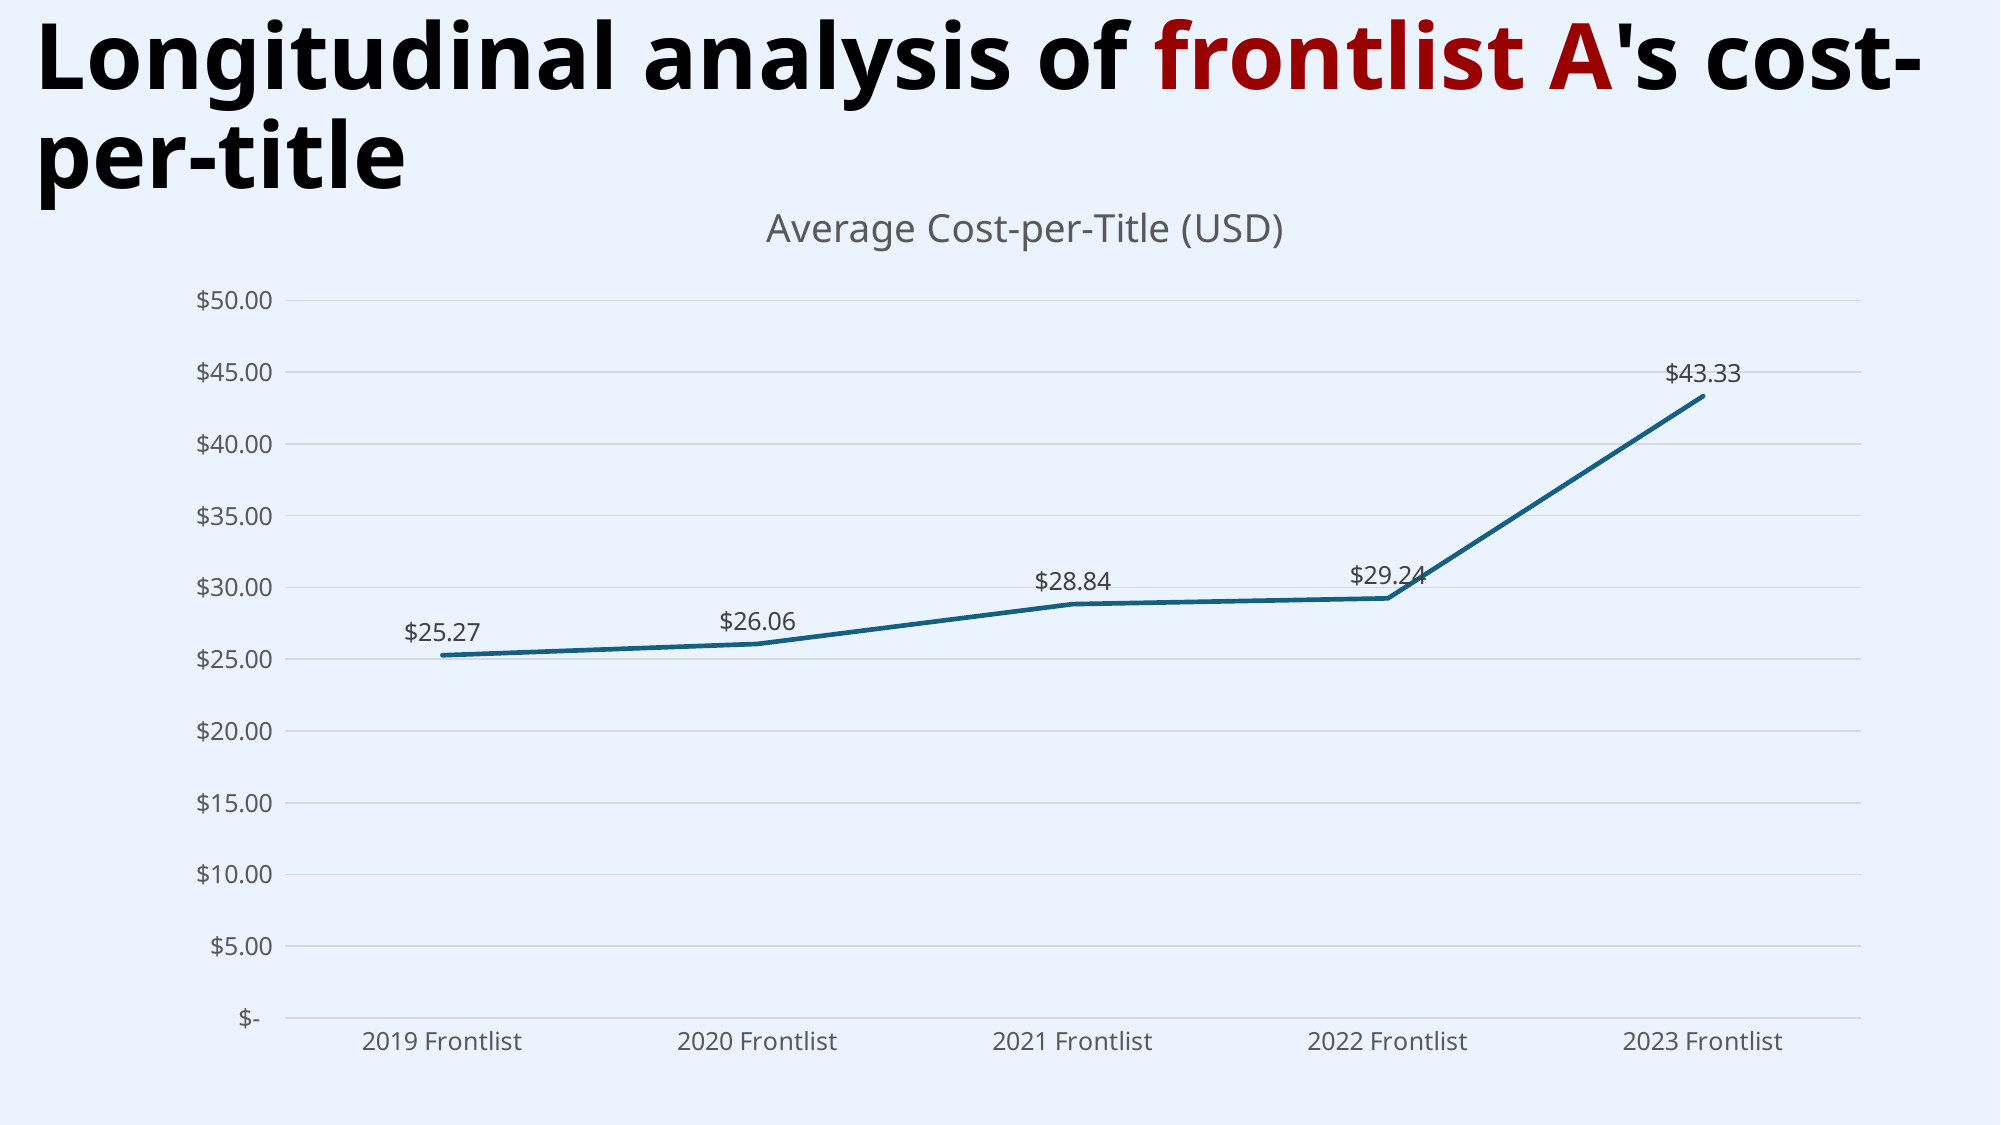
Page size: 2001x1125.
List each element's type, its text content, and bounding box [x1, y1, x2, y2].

chart [154, 161, 1897, 1078]
text_box Longitudinal analysis of frontlist A's cost-per-title [19, 0, 2000, 306]
